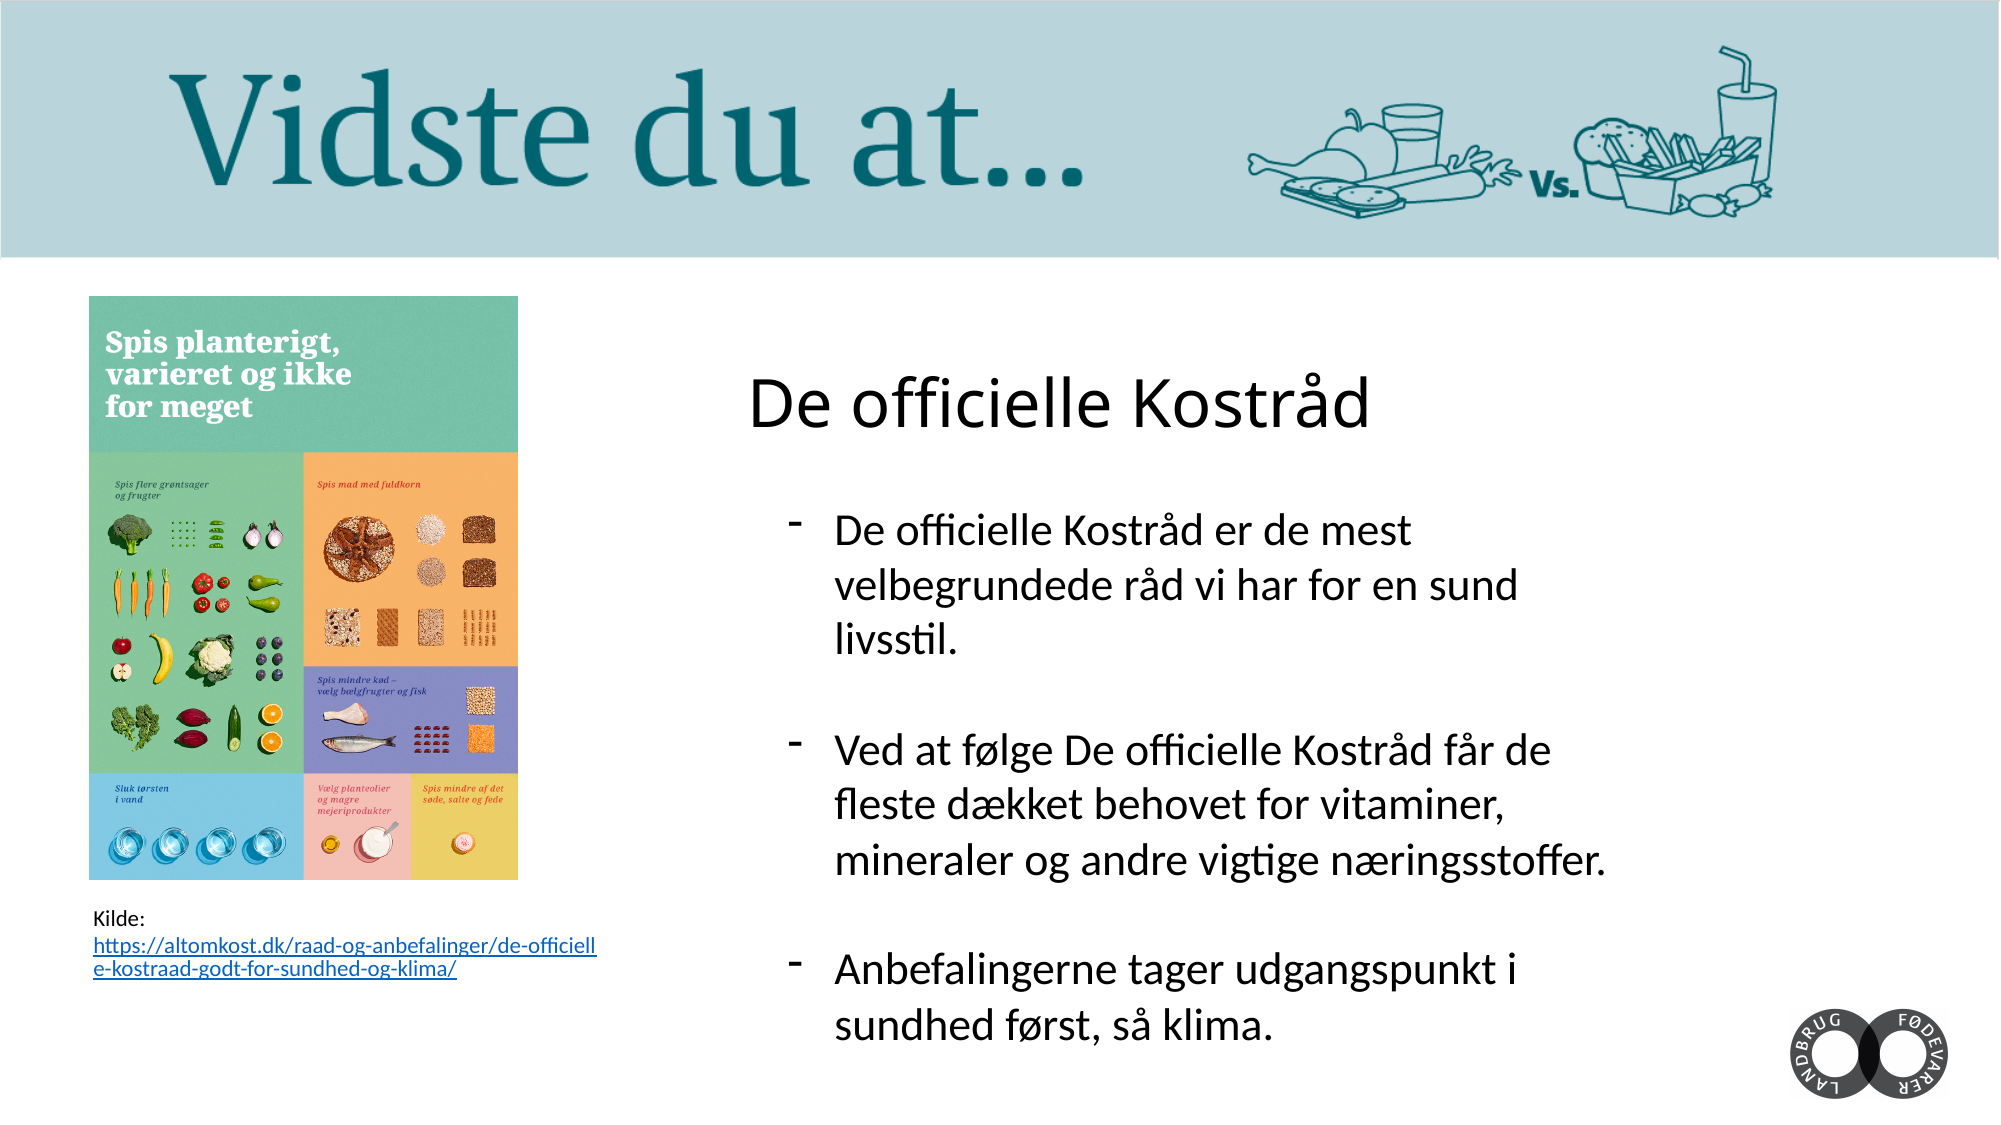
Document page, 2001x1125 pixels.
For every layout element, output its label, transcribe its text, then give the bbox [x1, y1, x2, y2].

text_box De officielle Kostråd er de mest velbegrundede råd vi har for en sund livsstil. Ved at følge De officielle Kostråd får de fleste dækket behovet for vitaminer, mineraler og andre vigtige næringsstoffer. Anbefalingerne tager udgangspunkt i sundhed først, så klima. [772, 491, 1633, 1057]
list De officielle Kostråd [137, 269, 1863, 1014]
picture [0, 0, 2000, 260]
text_box Kilde: https://altomkost.dk/raad-og-anbefalinger/de-officielle-kostraad-godt-for-sundhed-og-klima/ [78, 895, 613, 993]
picture [1789, 1008, 1949, 1100]
picture [89, 296, 518, 880]
